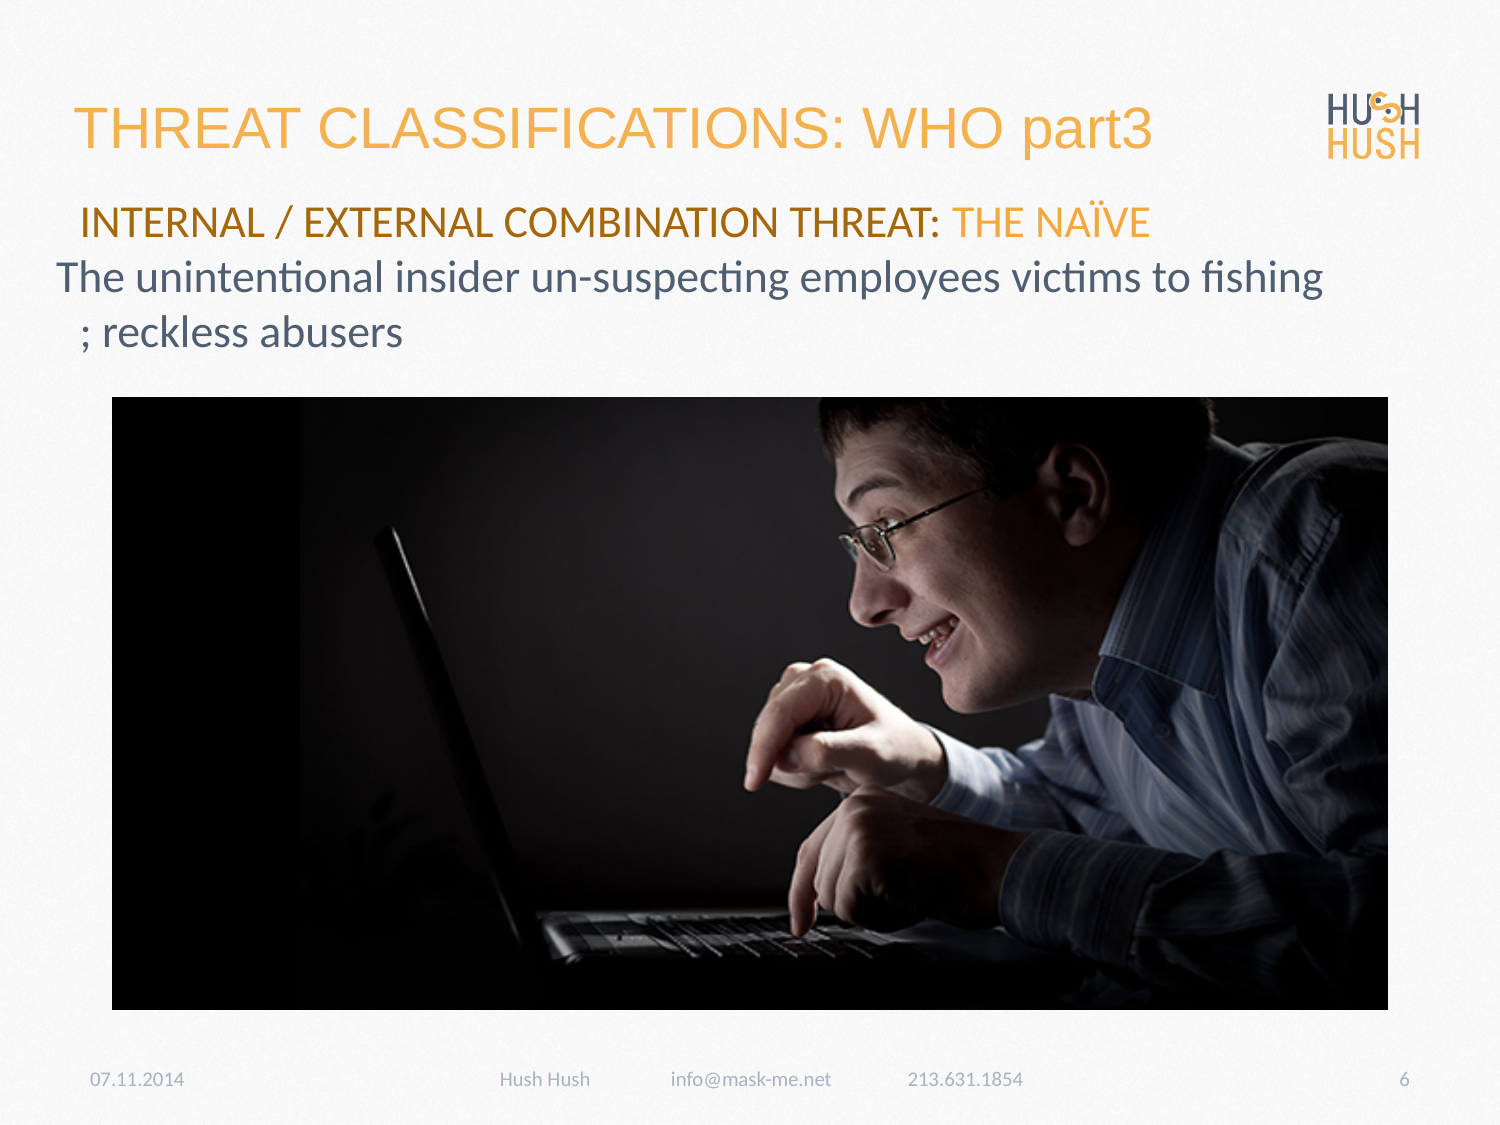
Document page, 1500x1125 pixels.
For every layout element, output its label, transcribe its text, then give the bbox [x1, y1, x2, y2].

text_box INTERNAL / EXTERNAL COMBINATION THREAT: THE NAÏVE The unintentional insider un-suspecting employees victims to fishing ; reckless abusers [41, 184, 1341, 365]
title THREAT CLASSIFICATIONS: WHO part3 [59, 84, 1341, 167]
picture [0, 0, 1500, 1125]
